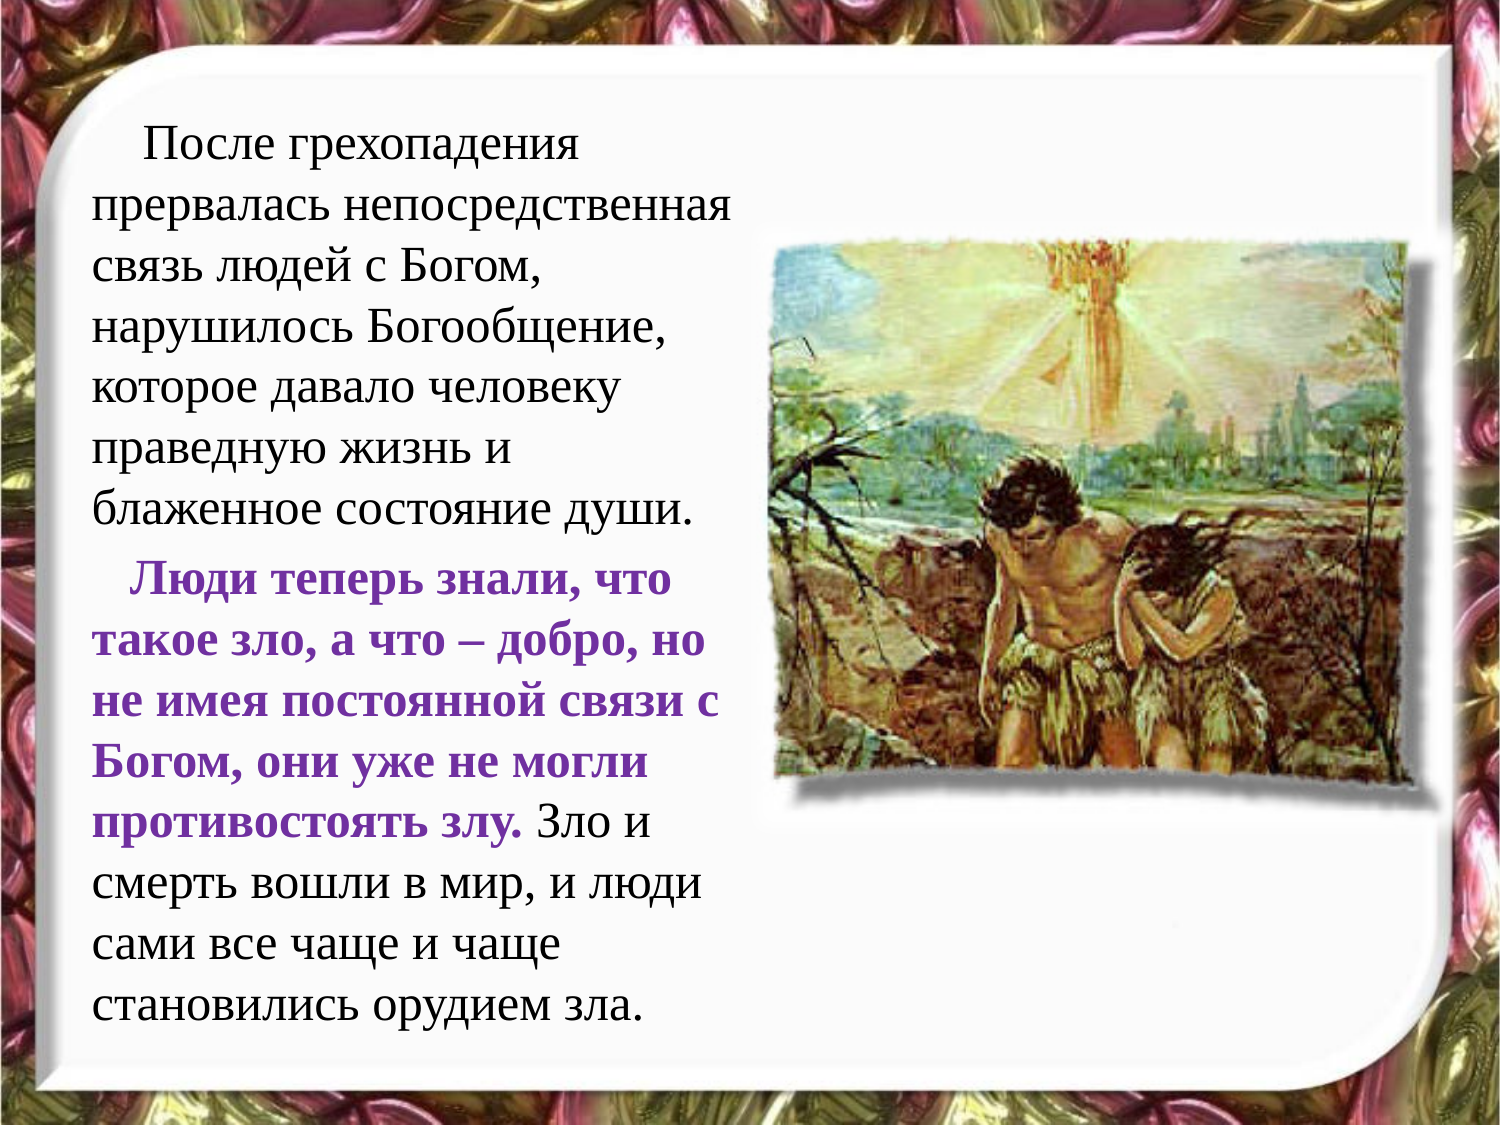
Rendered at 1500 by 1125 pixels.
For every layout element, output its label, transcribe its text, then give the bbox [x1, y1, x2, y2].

list После грехопадения прервалась непосредственная связь людей с Богом, нарушилось Богообщение, которое давало человеку праведную жизнь и блаженное состояние души. Люди теперь знали, что такое зло, а что – добро, но не имея постоянной связи с Богом, они уже не могли противостоять злу. Зло и смерть вошли в мир, и люди сами все чаще и чаще становились орудием зла. [76, 101, 750, 1106]
picture [0, 0, 1500, 1125]
